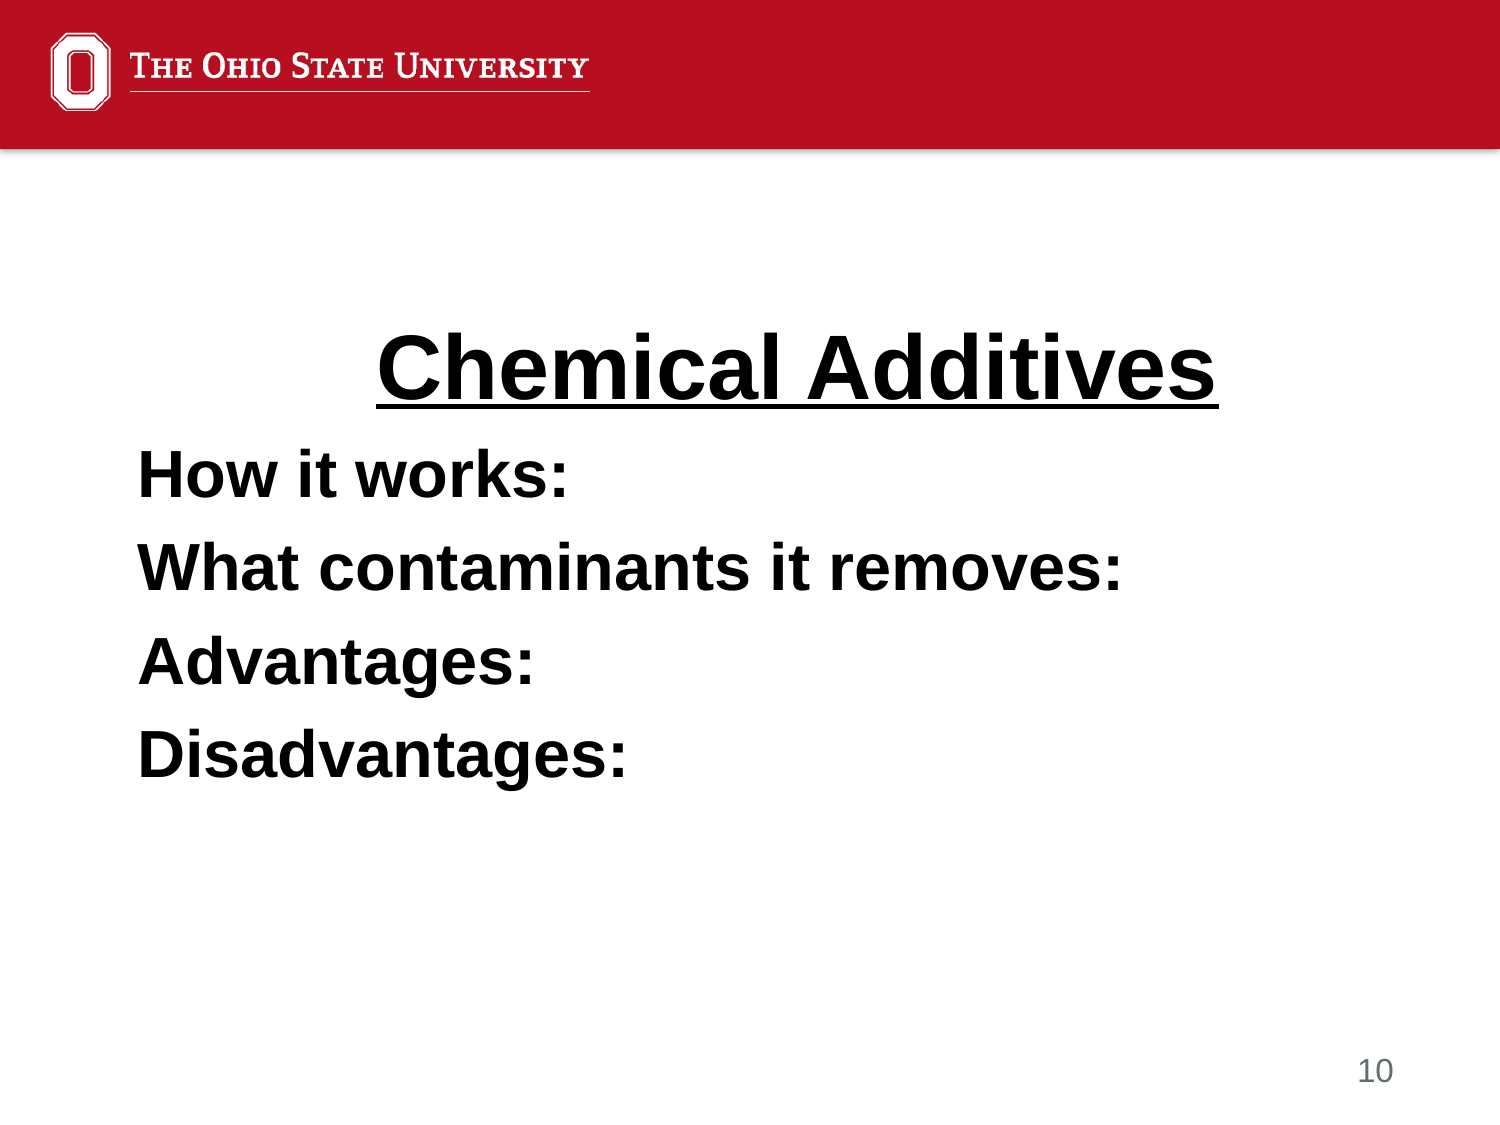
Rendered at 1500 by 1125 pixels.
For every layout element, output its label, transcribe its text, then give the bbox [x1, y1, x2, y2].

list Chemical Additives How it works: What contaminants it removes: Advantages: Disadvantages: [122, 300, 1473, 1043]
picture [50, 32, 590, 111]
